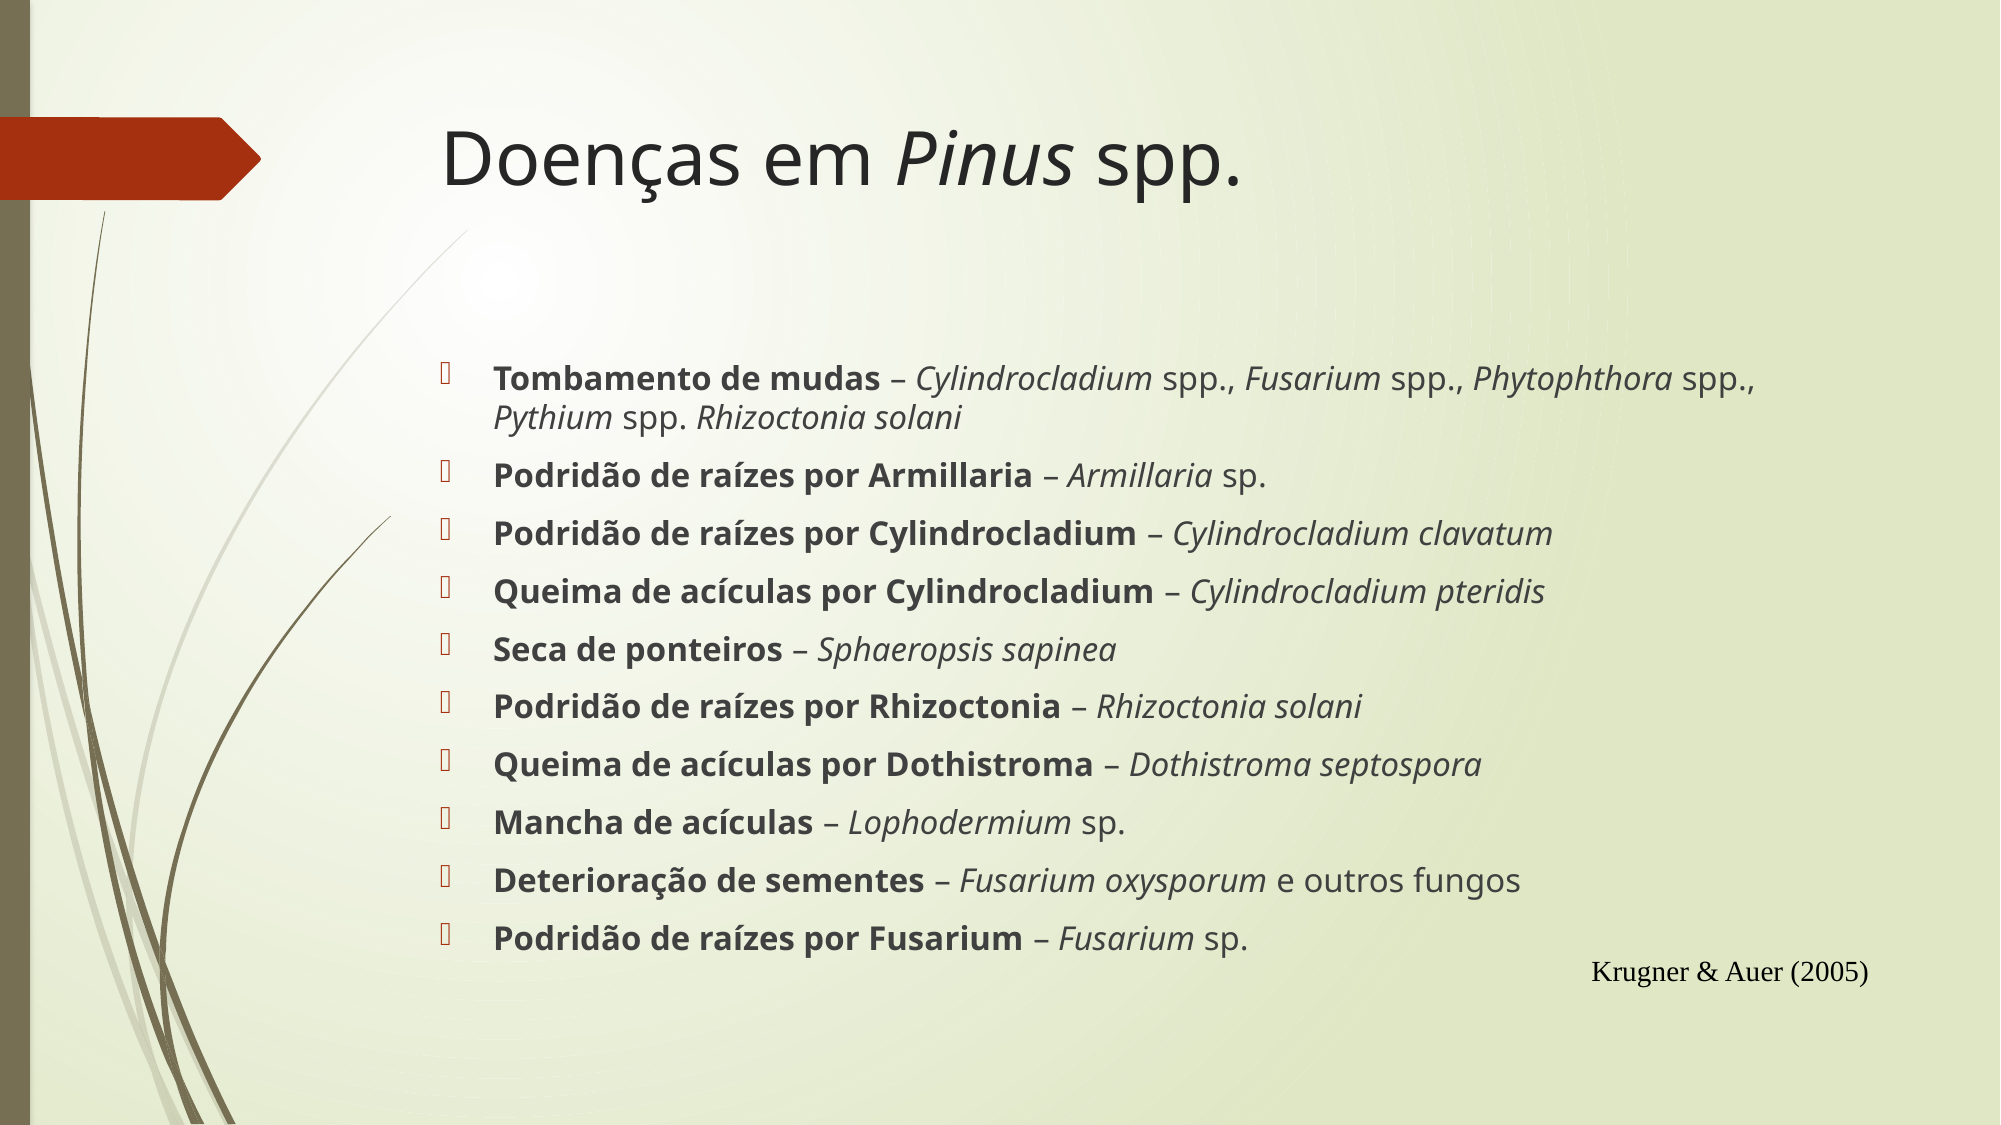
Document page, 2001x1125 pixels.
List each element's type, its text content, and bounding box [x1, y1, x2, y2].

title Doenças em Pinus spp. [425, 102, 1888, 313]
list Tombamento de mudas – Cylindrocladium spp., Fusarium spp., Phytophthora spp., Pythium spp. Rhizoctonia solani Podridão de raízes por Armillaria – Armillaria sp. Podridão de raízes por Cylindrocladium – Cylindrocladium clavatum Queima de acículas por Cylindrocladium – Cylindrocladium pteridis Seca de ponteiros – Sphaeropsis sapinea Podridão de raízes por Rhizoctonia – Rhizoctonia solani Queima de acículas por Dothistroma – Dothistroma septospora Mancha de acículas – Lophodermium sp. Deterioração de sementes – Fusarium oxysporum e outros fungos Podridão de raízes por Fusarium – Fusarium sp. [424, 350, 1888, 970]
text_box Krugner & Auer (2005) [1576, 944, 1888, 995]
